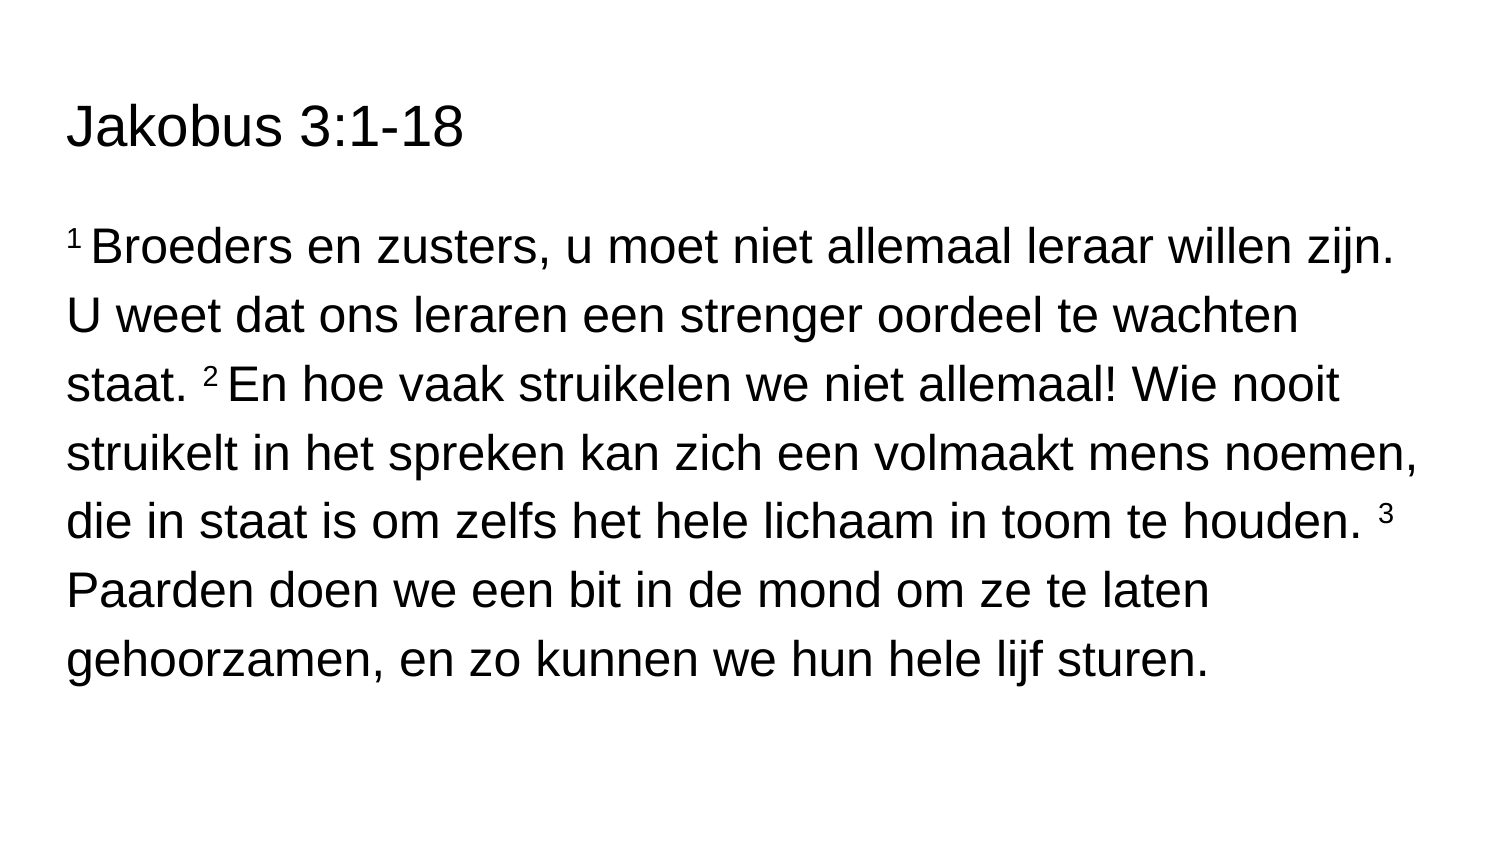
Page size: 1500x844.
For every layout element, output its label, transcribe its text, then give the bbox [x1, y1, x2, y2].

list 1 Broeders en zusters, u moet niet allemaal leraar willen zijn. U weet dat ons leraren een strenger oordeel te wachten staat. 2 En hoe vaak struikelen we niet allemaal! Wie nooit struikelt in het spreken kan zich een volmaakt mens noemen, die in staat is om zelfs het hele lichaam in toom te houden. 3 Paarden doen we een bit in de mond om ze te laten gehoorzamen, en zo kunnen we hun hele lijf sturen. [51, 189, 1449, 750]
title Jakobus 3:1-18 [51, 72, 1449, 167]
